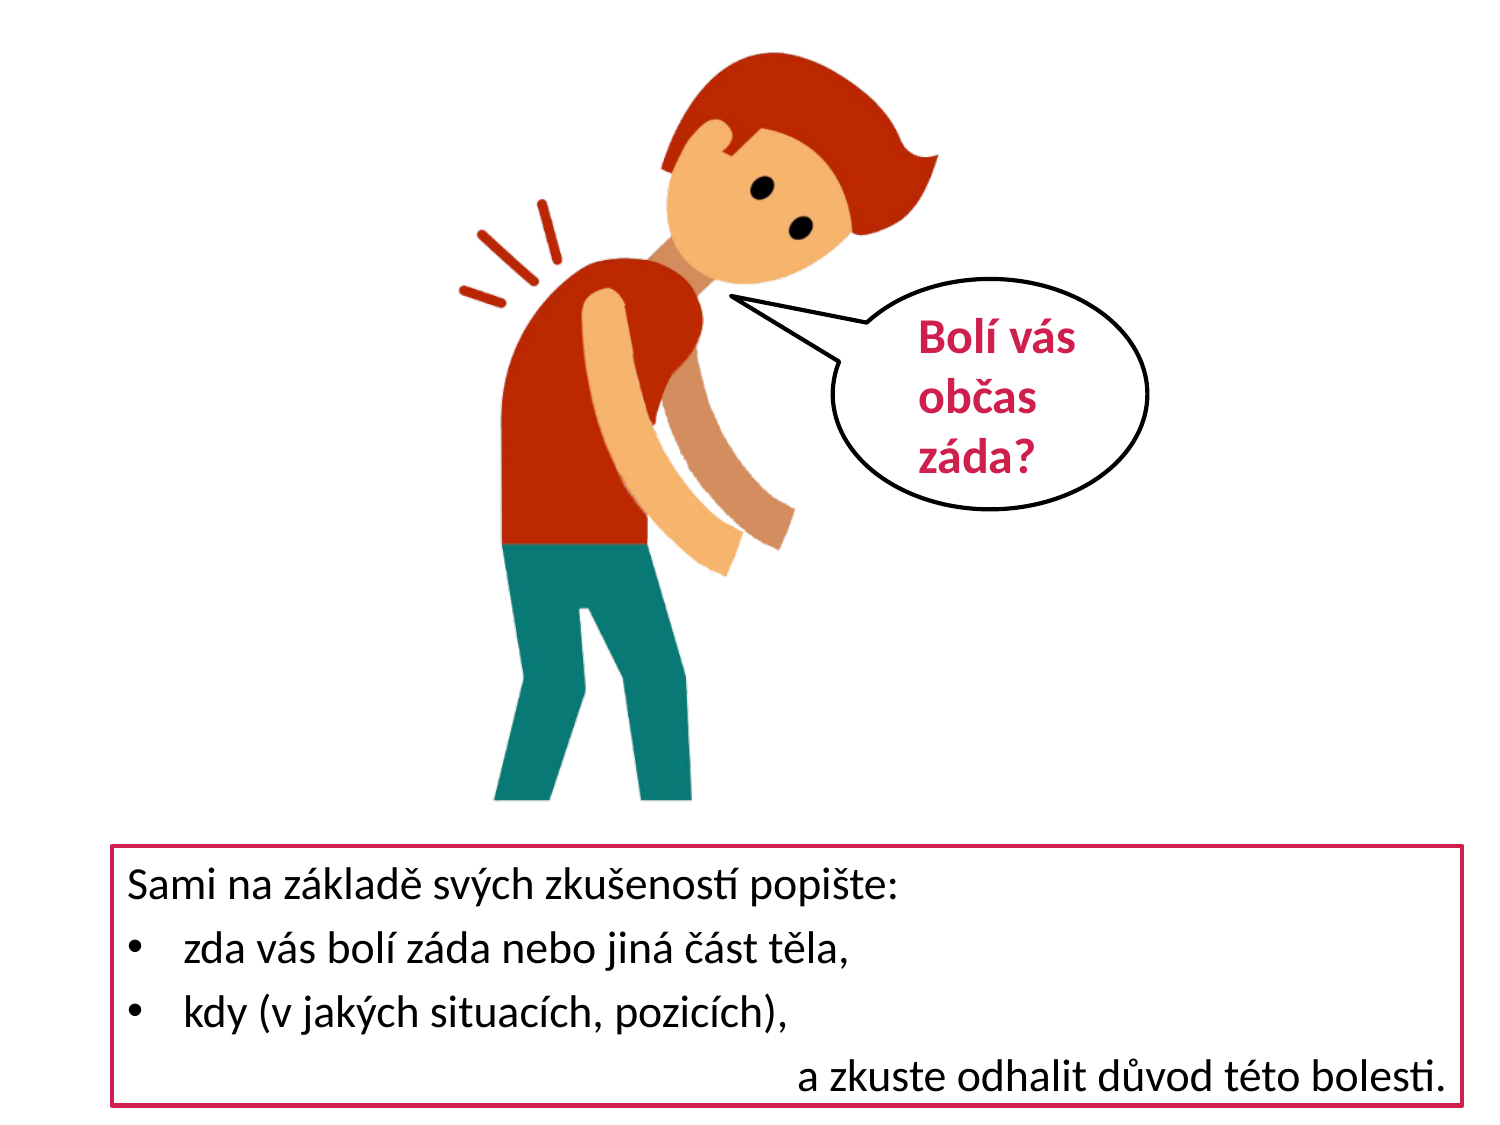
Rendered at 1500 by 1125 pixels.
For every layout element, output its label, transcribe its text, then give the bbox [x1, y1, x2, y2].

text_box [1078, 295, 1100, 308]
text_box [1025, 279, 1150, 509]
picture [418, 3, 1021, 883]
list Sami na základě svých zkušeností popište: zda vás bolí záda nebo jiná část těla, kdy (v jakých situacích, pozicích), a zkuste odhalit důvod této bolesti. [112, 846, 1463, 1106]
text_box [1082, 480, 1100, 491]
